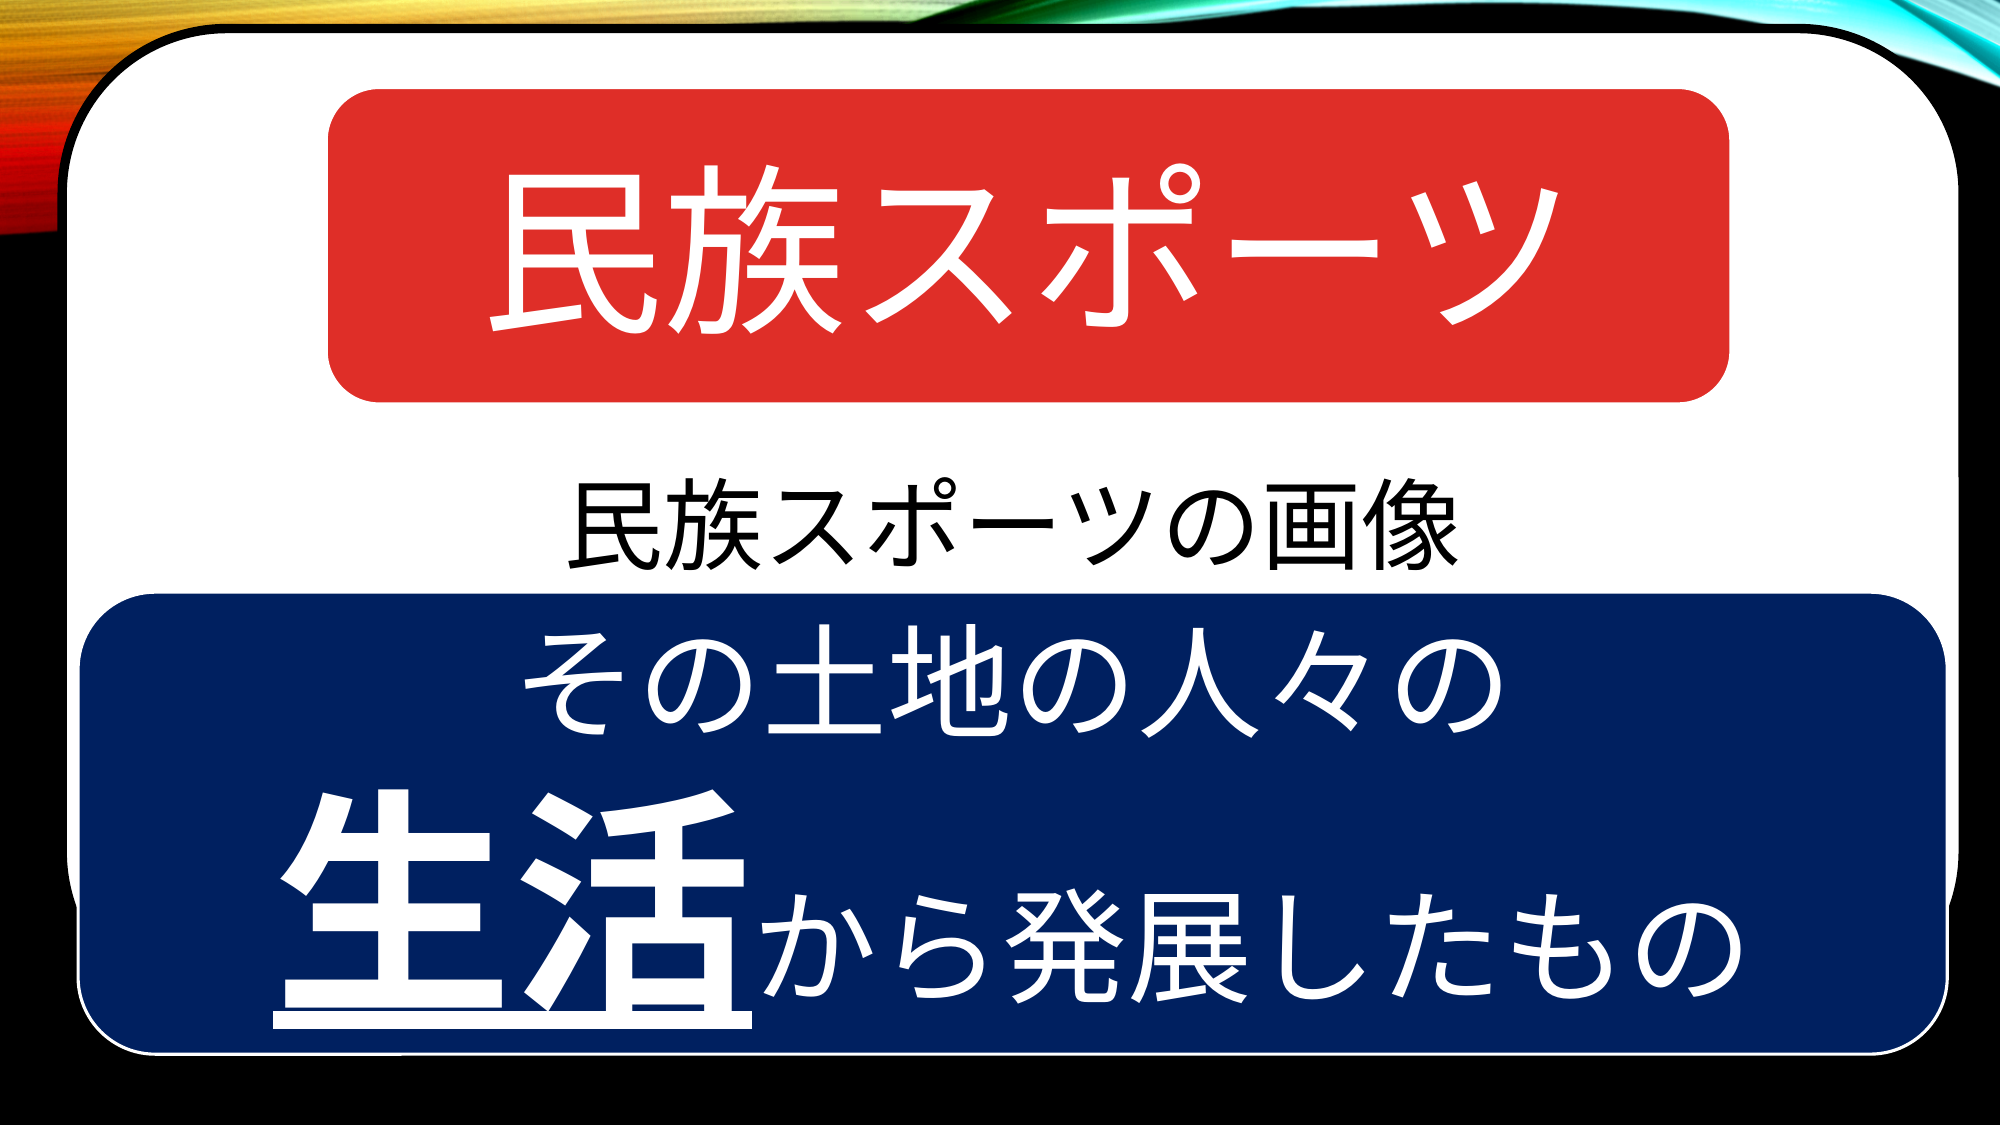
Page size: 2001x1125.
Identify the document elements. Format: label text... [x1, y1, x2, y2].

text_box その土地の人々の 生活から発展したもの [76, 590, 1949, 1056]
picture [0, 0, 2000, 237]
text_box 民族スポーツ [324, 85, 1733, 406]
text_box 民族スポーツの画像 [61, 27, 1965, 922]
